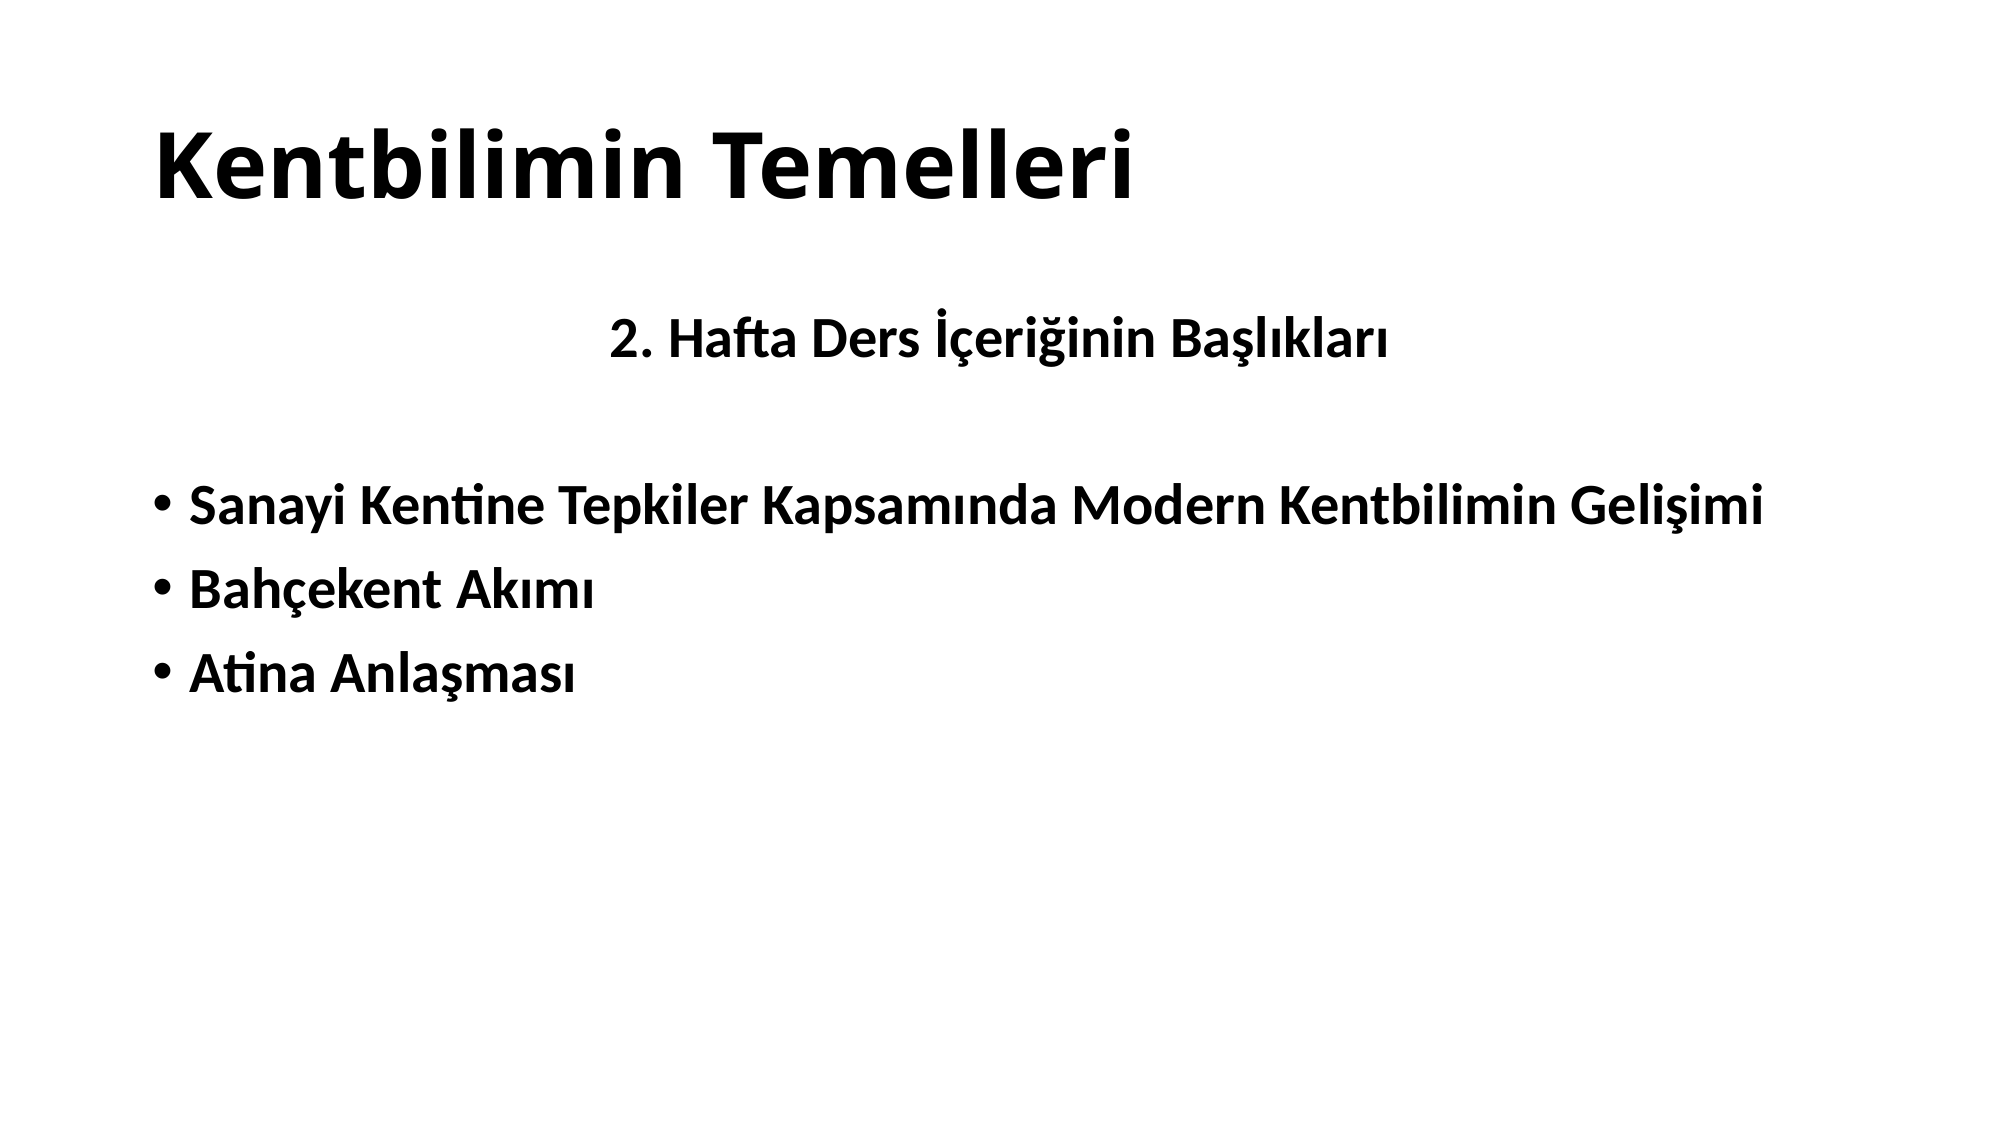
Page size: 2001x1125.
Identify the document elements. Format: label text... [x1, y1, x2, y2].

list 2. Hafta Ders İçeriğinin Başlıkları Sanayi Kentine Tepkiler Kapsamında Modern Kentbilimin Gelişimi Bahçekent Akımı Atina Anlaşması [137, 299, 1863, 1014]
title Kentbilimin Temelleri [137, 59, 1863, 278]
